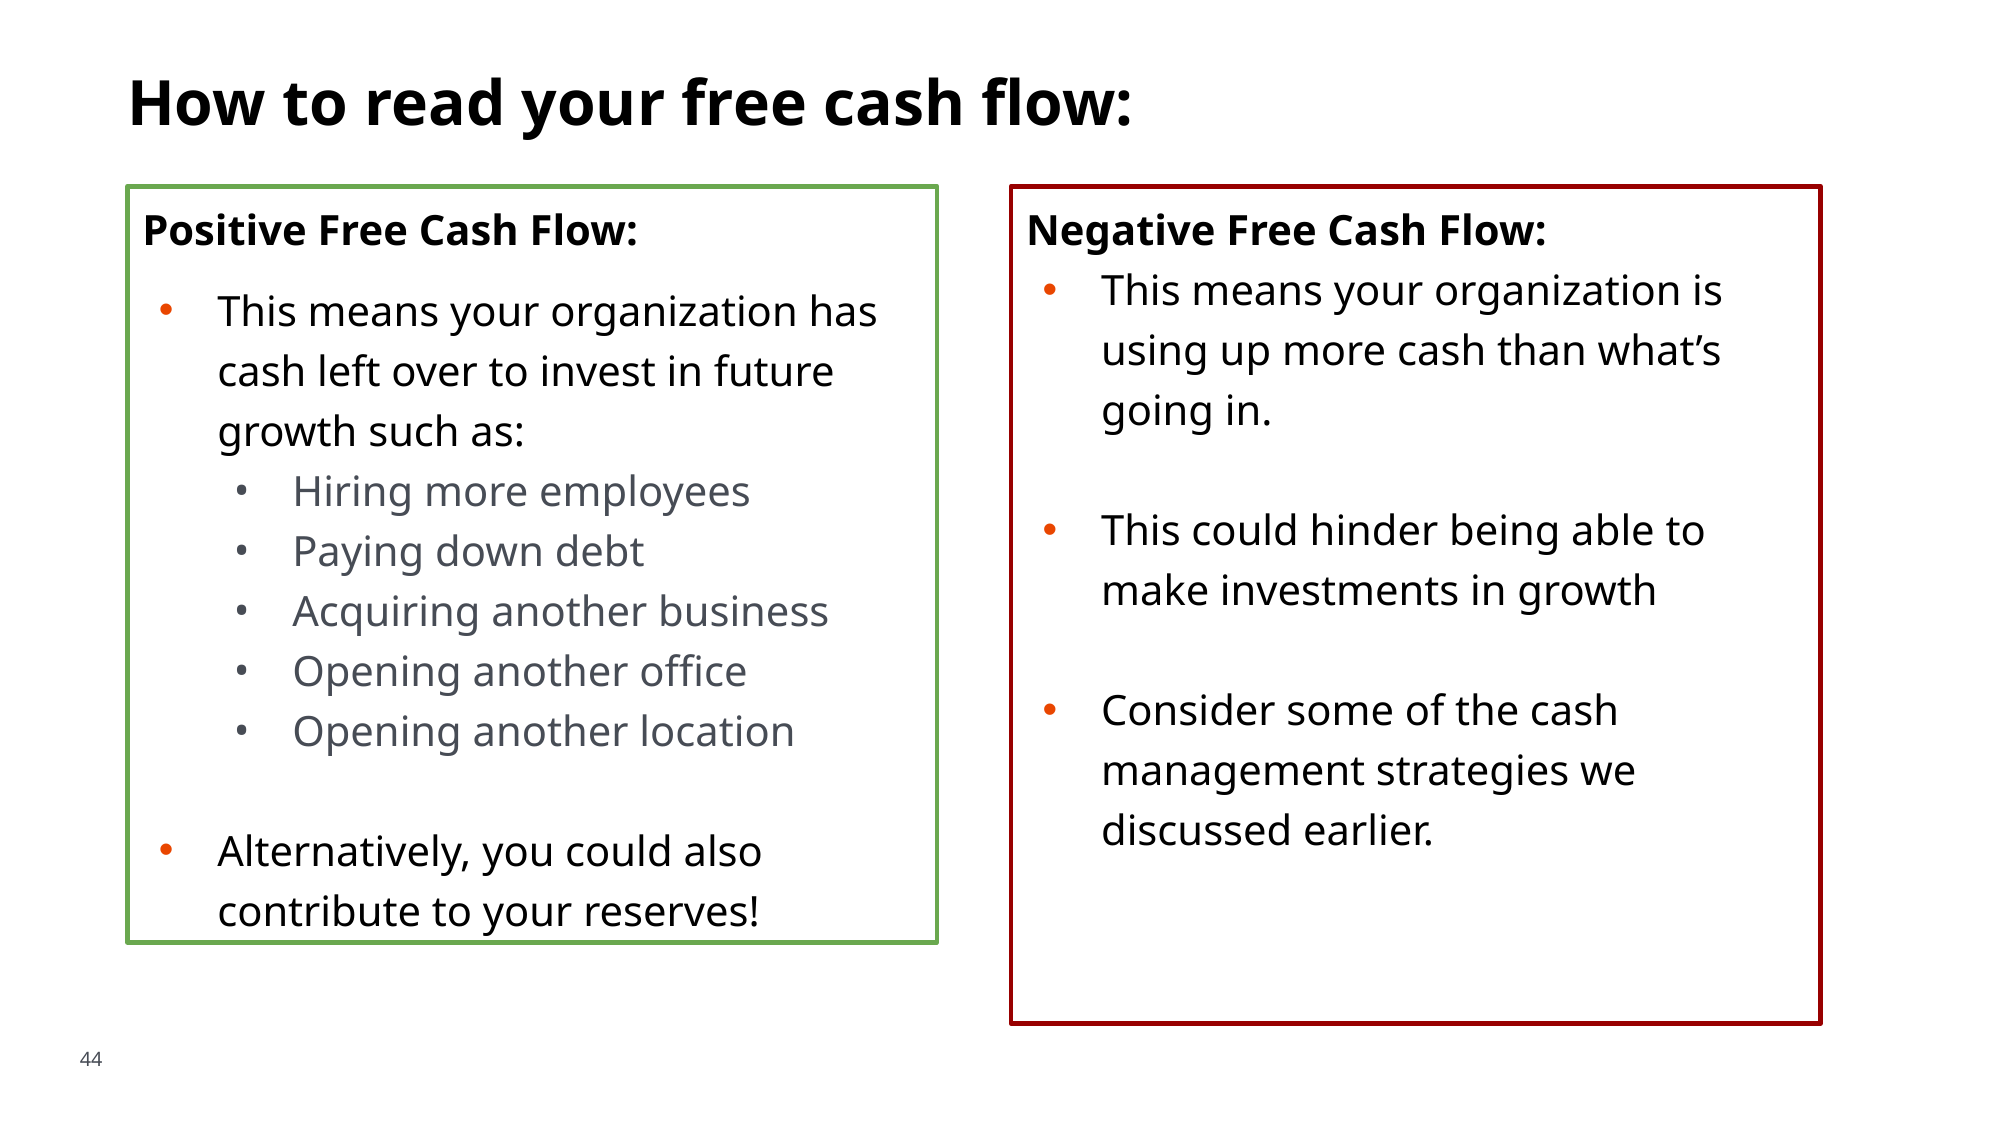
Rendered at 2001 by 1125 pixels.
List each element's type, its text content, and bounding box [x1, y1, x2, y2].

list Positive Free Cash Flow: This means your organization has cash left over to invest in future growth such as: Hiring more employees Paying down debt Acquiring another business Opening another office Opening another location Alternatively, you could also contribute to your reserves! [127, 186, 937, 943]
title How to read your free cash flow: [127, 71, 1873, 260]
list Negative Free Cash Flow: This means your organization is using up more cash than what’s going in. This could hinder being able to make investments in growth Consider some of the cash management strategies we discussed earlier. [1011, 186, 1821, 1024]
